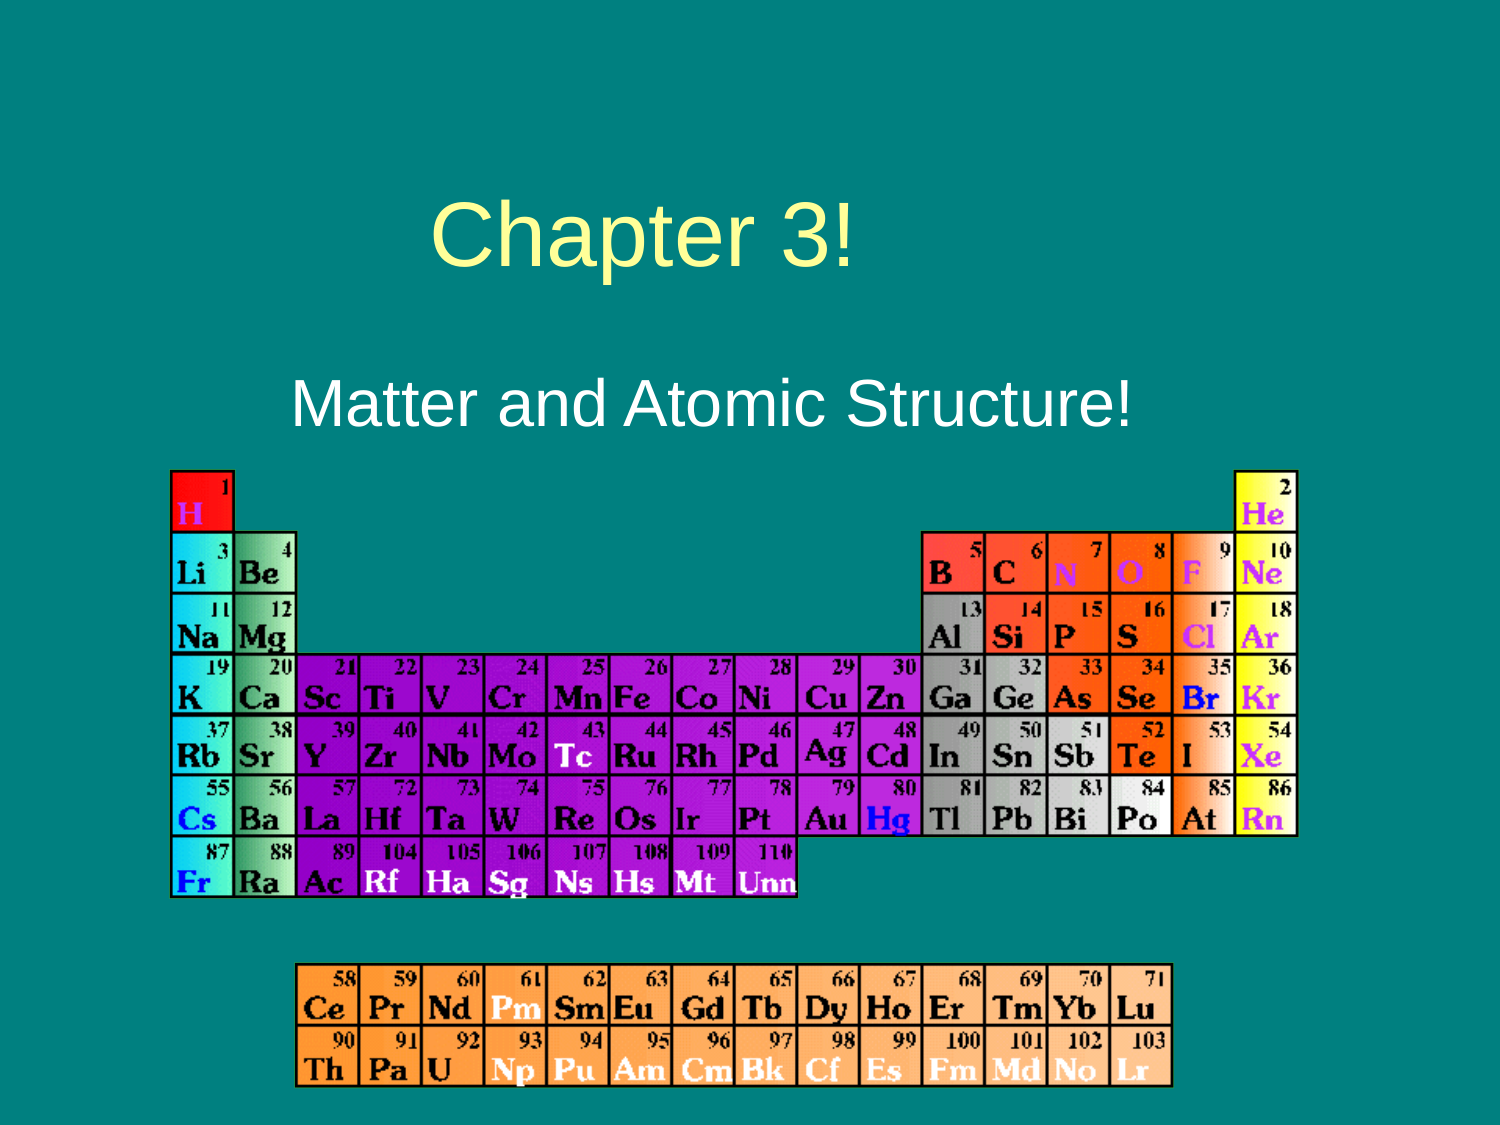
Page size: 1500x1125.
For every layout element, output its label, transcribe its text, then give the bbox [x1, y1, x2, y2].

subtitle Matter and Atomic Structure! [275, 352, 1150, 453]
title Chapter 3! [375, 117, 913, 343]
picture [162, 462, 1307, 1096]
